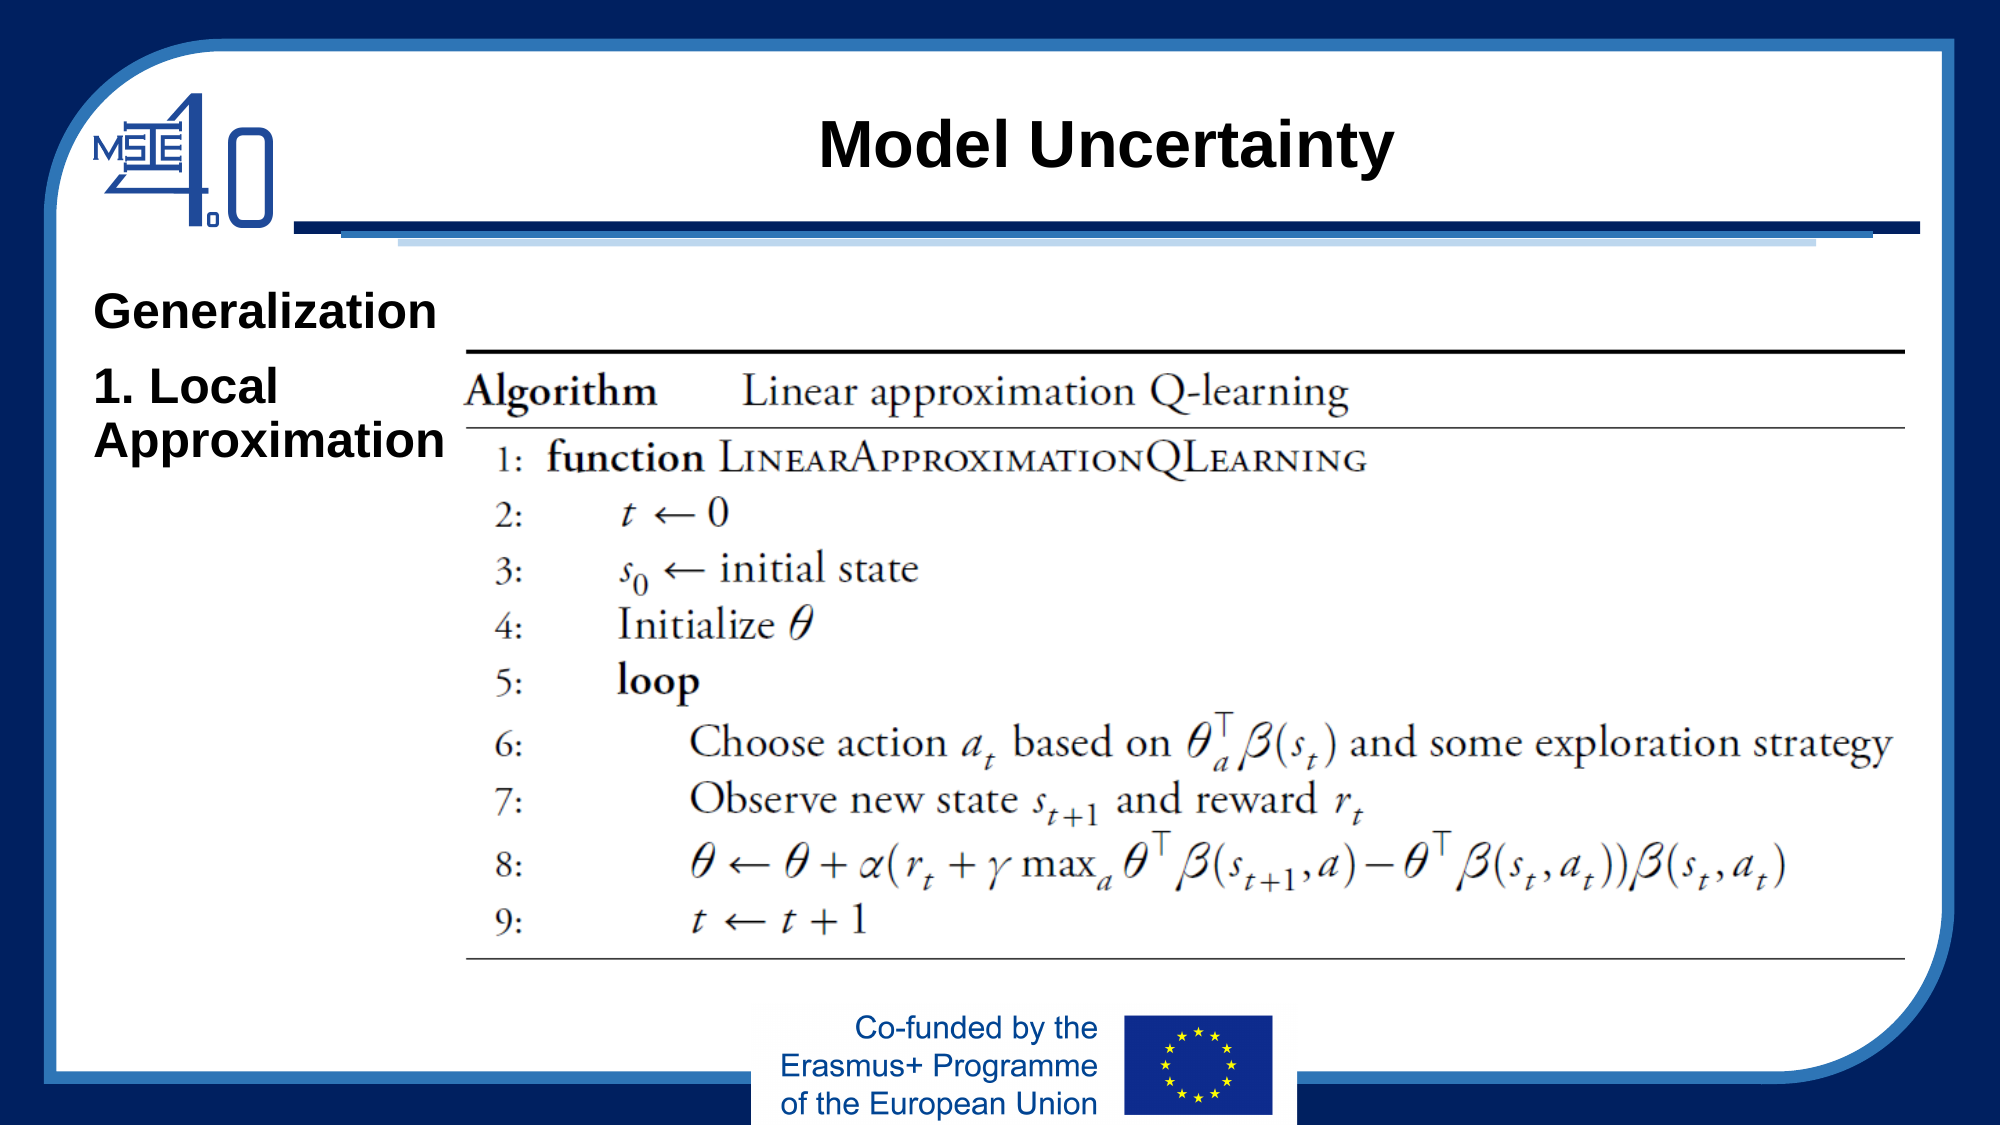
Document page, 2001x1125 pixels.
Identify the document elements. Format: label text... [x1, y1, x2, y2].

picture [751, 1003, 1298, 1125]
list Generalization 1. Local Approximation [78, 277, 1921, 984]
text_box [458, 343, 1905, 968]
title Model Uncertainty [294, 73, 1921, 220]
